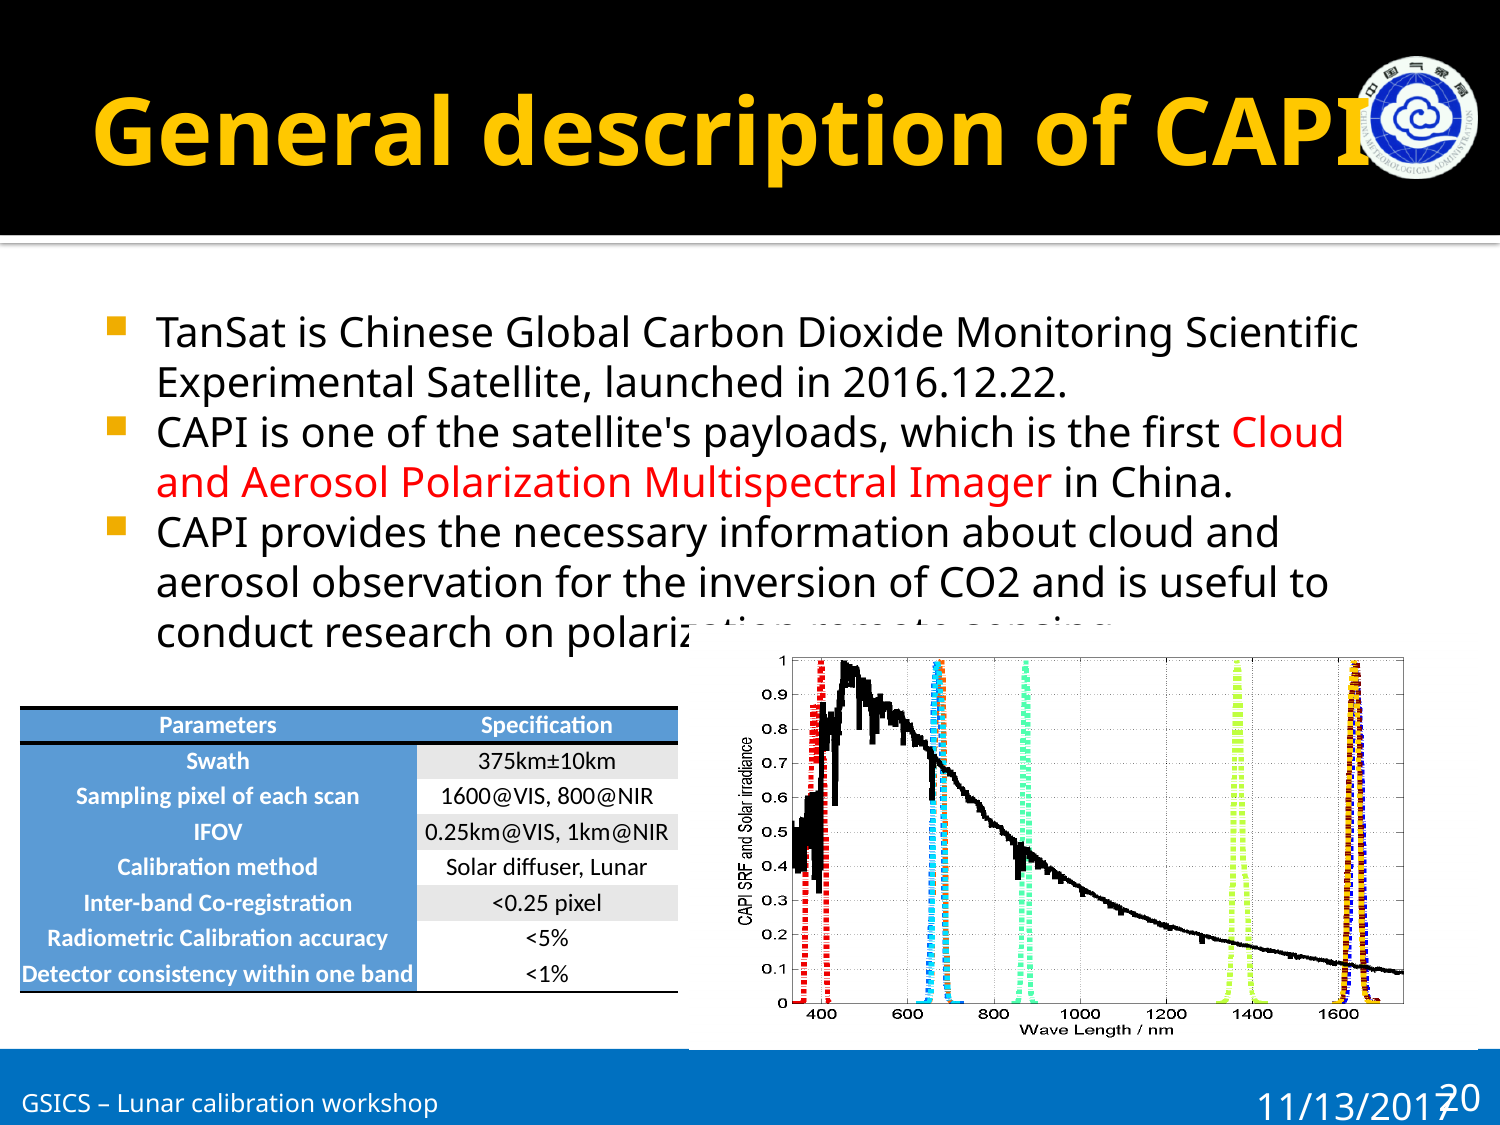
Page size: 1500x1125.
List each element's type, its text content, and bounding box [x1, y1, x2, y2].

table_cell Calibration method [20, 850, 417, 885]
table_cell Sampling pixel of each scan [20, 779, 417, 814]
table_cell Solar diffuser, Lunar [417, 850, 678, 885]
table_cell <0.25 pixel [417, 885, 678, 921]
table_cell 1600@VIS, 800@NIR [417, 779, 678, 814]
table_header Parameters [20, 710, 417, 741]
table_cell IFOV [20, 814, 417, 850]
table_cell 0.25km@VIS, 1km@NIR [417, 814, 678, 850]
picture [1425, 56, 1478, 179]
title General description of CAPI [75, 24, 1425, 231]
table_cell Swath [20, 745, 417, 779]
table_cell <1% [417, 956, 678, 991]
table_cell Detector consistency within one band [20, 956, 417, 991]
table_header Specification [417, 710, 678, 741]
table_cell 375km±10km [417, 745, 678, 779]
table_cell Radiometric Calibration accuracy [20, 921, 417, 956]
table_cell <5% [417, 921, 678, 956]
list TanSat is Chinese Global Carbon Dioxide Monitoring Scientific Experimental Satellite, launched in 2016.12.22. CAPI is one of the satellite's payloads, which is the first Cloud and Aerosol Polarization Multispectral Imager in China. CAPI provides the necessary information about cloud and aerosol observation for the inversion of CO2 and is useful to conduct research on polarization remote sensing. [75, 291, 1425, 1050]
picture [689, 625, 1478, 1050]
table_cell Inter-band Co-registration [20, 885, 417, 921]
